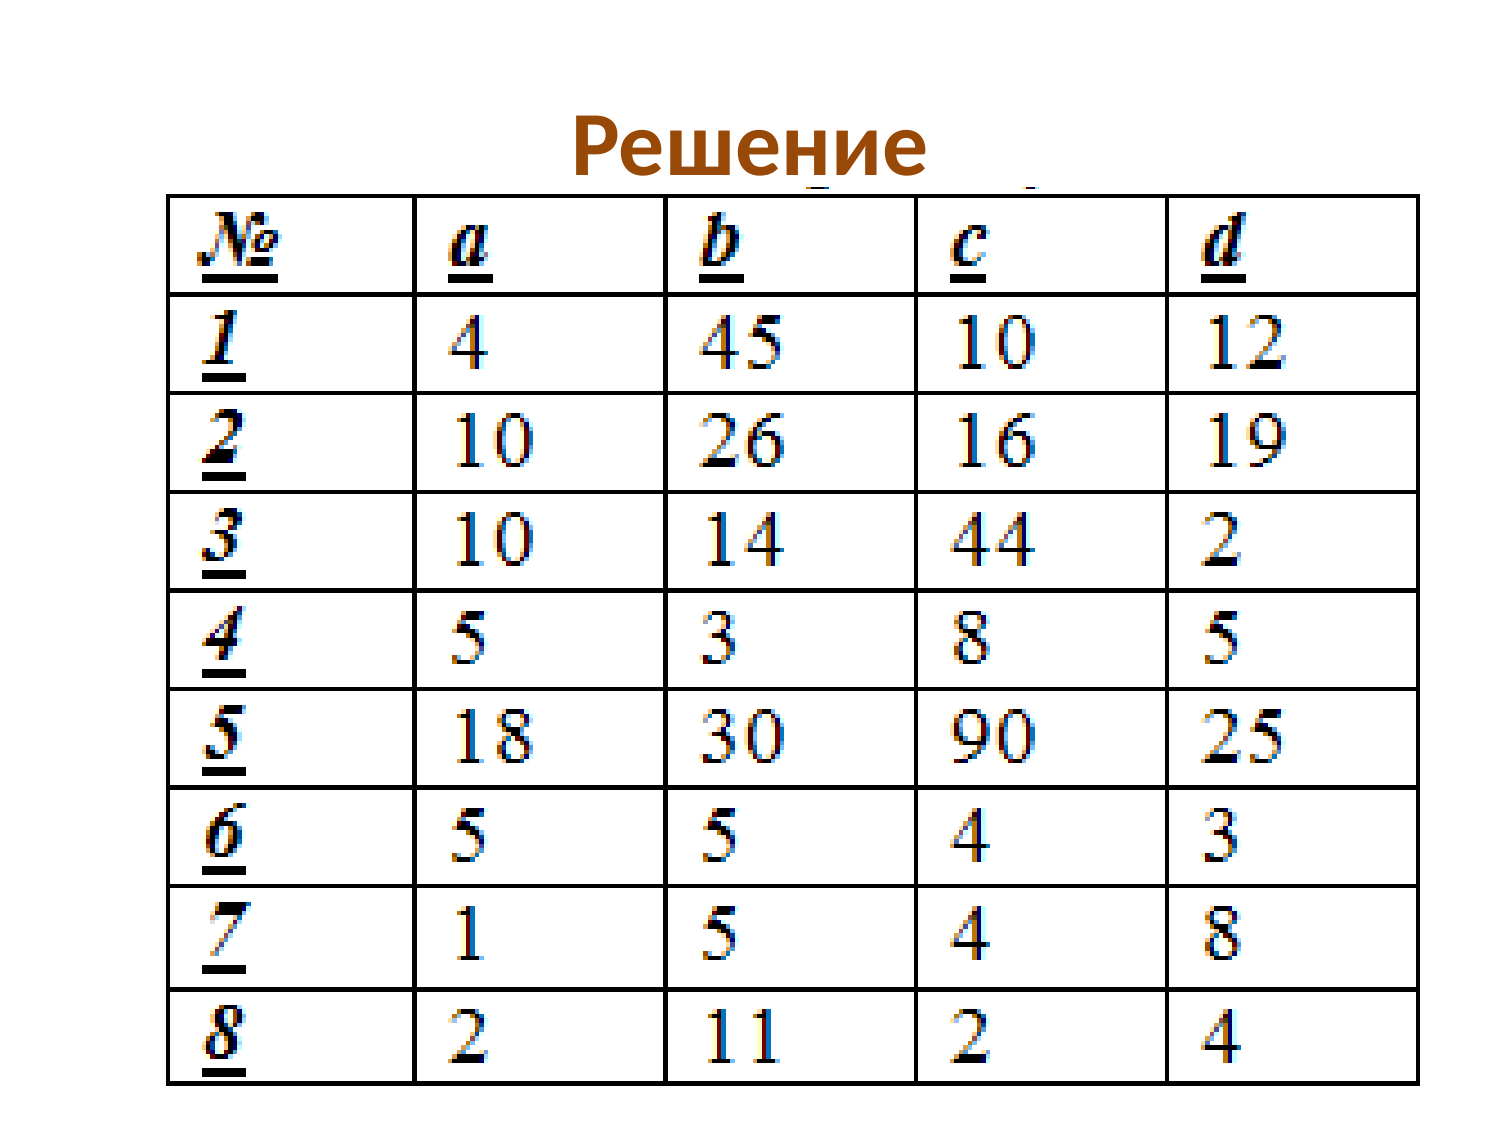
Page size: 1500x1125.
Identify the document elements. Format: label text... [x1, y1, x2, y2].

picture [163, 187, 1442, 1093]
title Решение [74, 44, 1426, 233]
